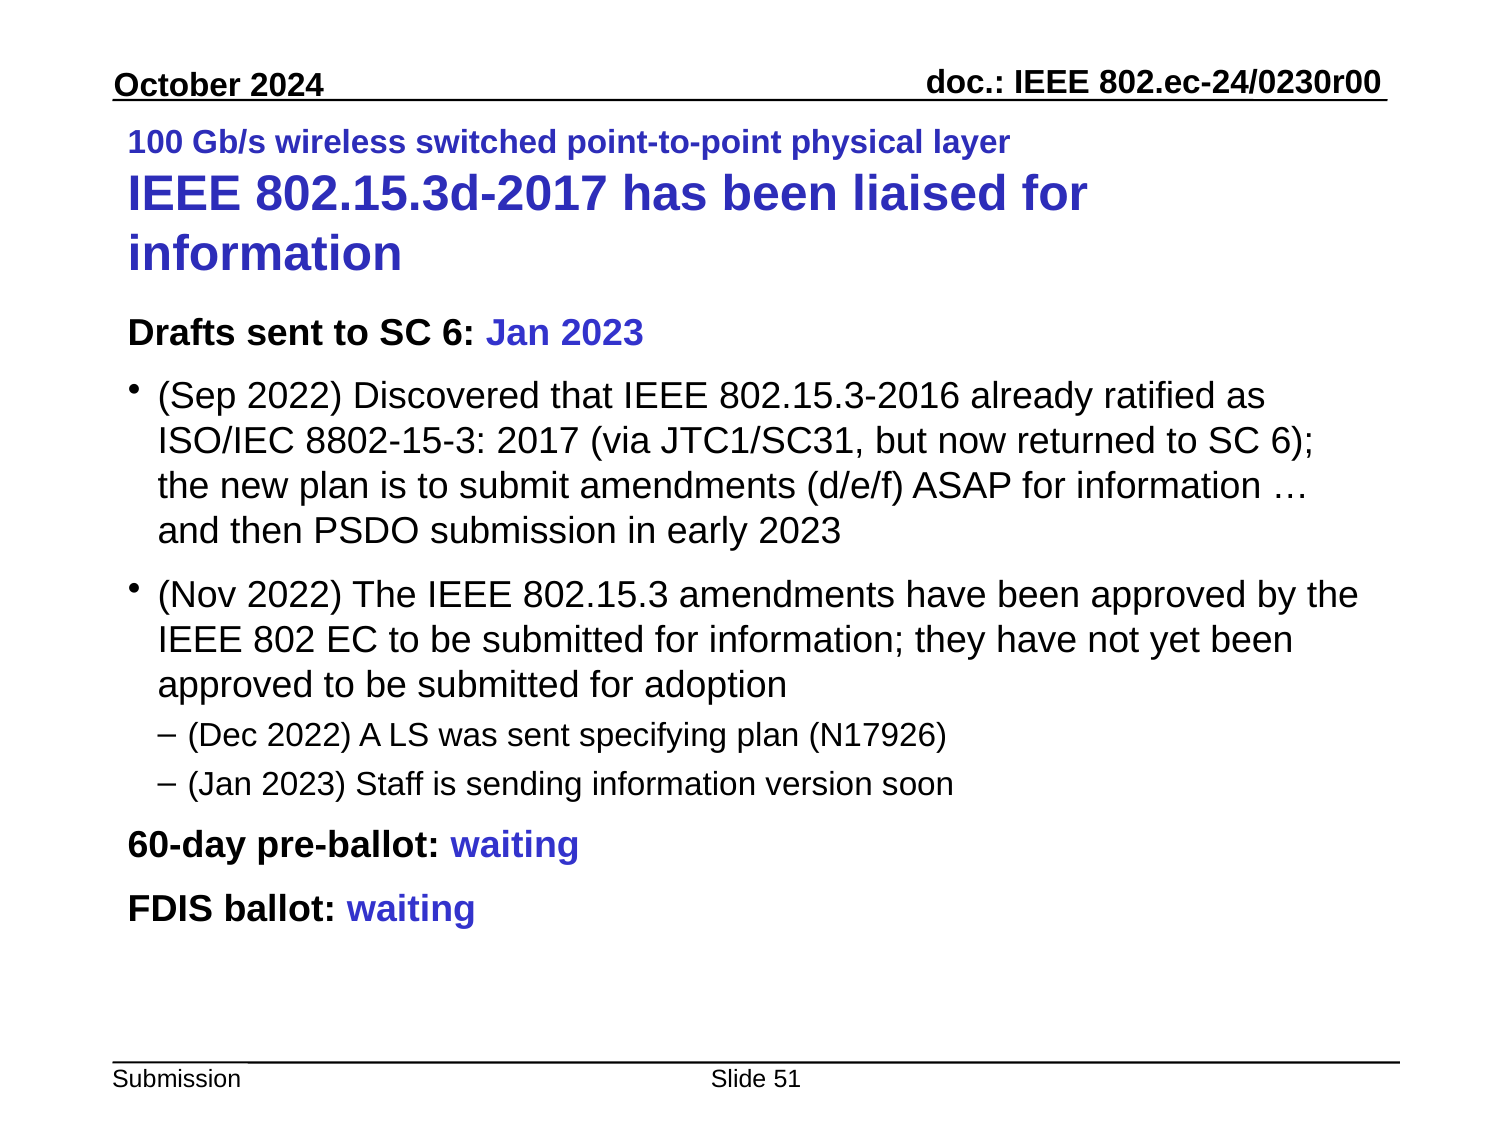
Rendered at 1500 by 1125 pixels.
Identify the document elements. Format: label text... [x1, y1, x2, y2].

title 100 Gb/s wireless switched point-to-point physical layer IEEE 802.15.3d-2017 has been liaised for information [112, 112, 1388, 288]
list Drafts sent to SC 6: Jan 2023 (Sep 2022) Discovered that IEEE 802.15.3-2016 already ratified as ISO/IEC 8802-15-3: 2017 (via JTC1/SC31, but now returned to SC 6); the new plan is to submit amendments (d/e/f) ASAP for information … and then PSDO submission in early 2023 (Nov 2022) The IEEE 802.15.3 amendments have been approved by the IEEE 802 EC to be submitted for information; they have not yet been approved to be submitted for adoption (Dec 2022) A LS was sent specifying plan (N17926) (Jan 2023) Staff is sending information version soon 60-day pre-ballot: waiting FDIS ballot: waiting [112, 299, 1388, 975]
slide_number Slide 51 [709, 1061, 803, 1093]
